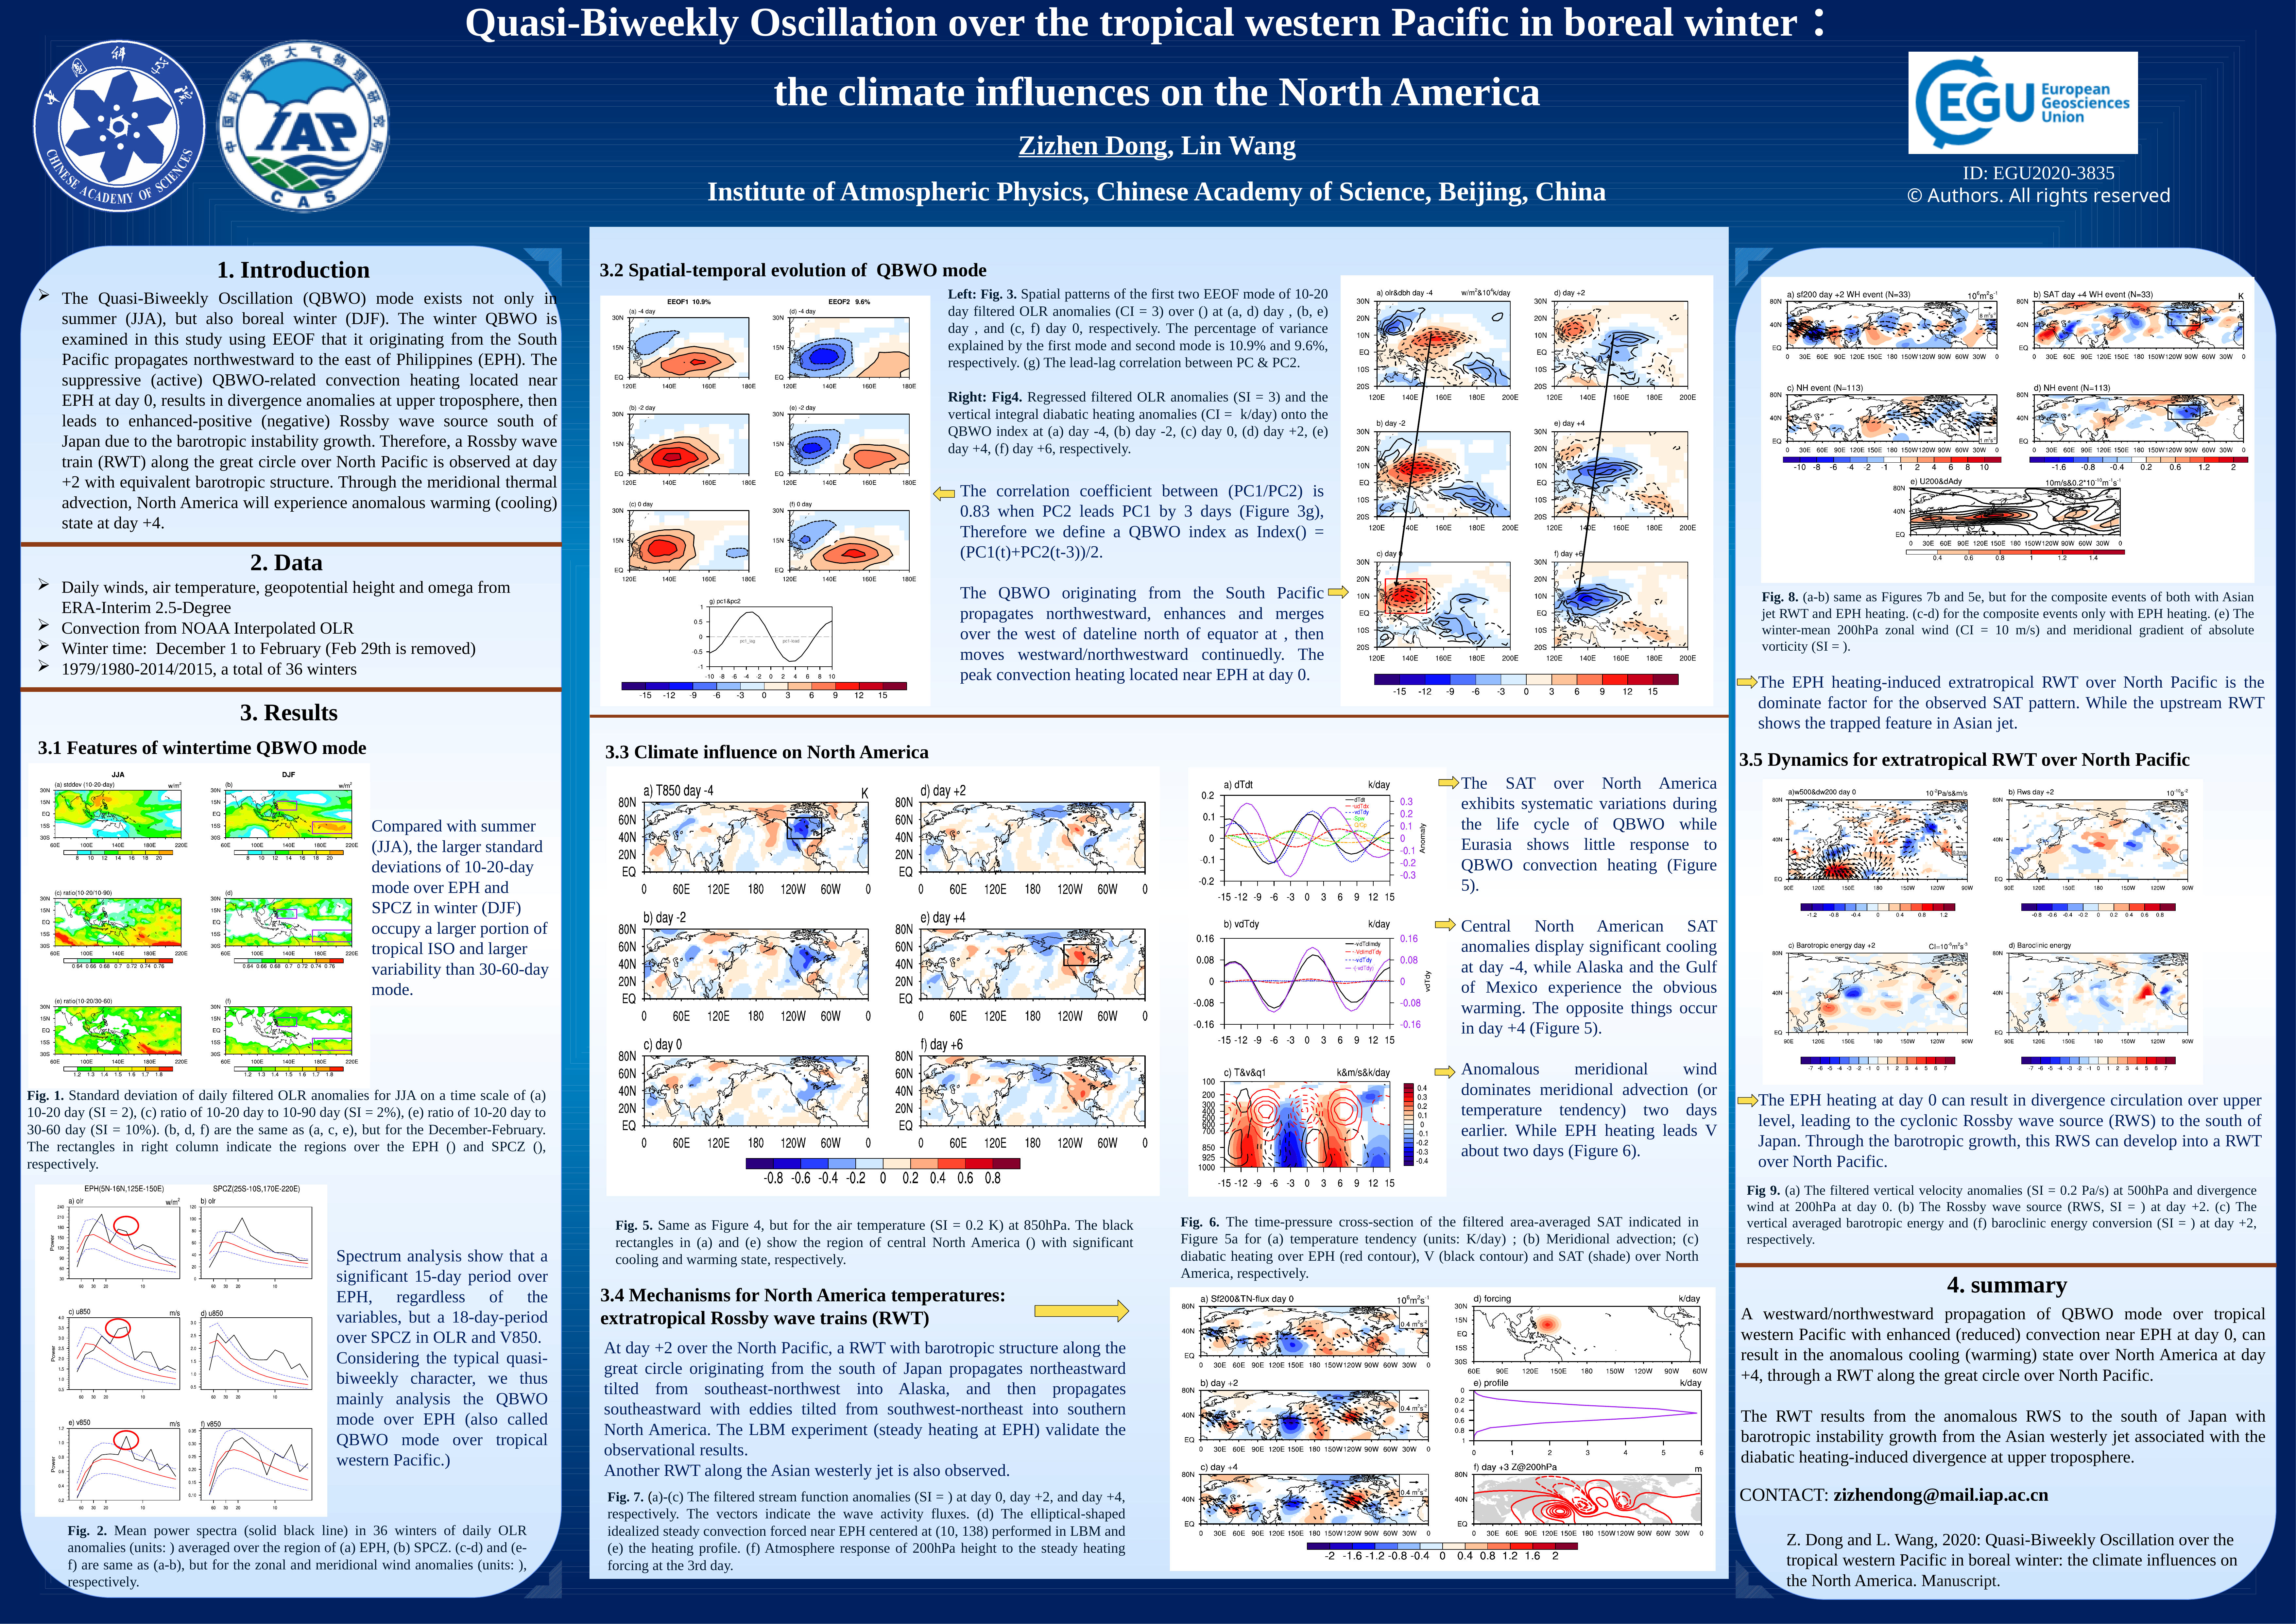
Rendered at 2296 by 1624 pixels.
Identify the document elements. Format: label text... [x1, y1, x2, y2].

picture [1188, 767, 1447, 1197]
text_box [1790, 1592, 2221, 1599]
text_box [1736, 1263, 2277, 1267]
text_box Fig. 6. The time-pressure cross-section of the filtered area-averaged SAT indicated in Figure 5a for (a) temperature tendency (units: K/day) ; (b) Meridional advection; (c) diabatic heating over EPH (red contour), V (black contour) and SAT (shade) over North America, respectively. [1172, 1207, 1708, 1286]
text_box [933, 487, 955, 501]
picture [35, 1184, 328, 1517]
text_box 3.2 Spatial-temporal evolution of QBWO mode [591, 252, 1209, 285]
text_box The EPH heating at day 0 can result in divergence circulation over upper level, leading to the cyclonic Rossby wave source (RWS) to the south of Japan. Through the barotropic growth, this RWS can develop into a RWT over North Pacific. [1753, 1086, 2268, 1173]
text_box 3. Results [82, 692, 503, 730]
text_box [38, 250, 83, 282]
text_box 3.3 Climate influence on North America [596, 735, 1215, 767]
text_box [1448, 918, 1456, 931]
text_box 1. Introduction [83, 249, 504, 282]
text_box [1578, 334, 1614, 593]
picture [28, 762, 370, 1088]
text_box [1328, 589, 1339, 595]
picture [600, 295, 931, 706]
picture [1909, 52, 2138, 154]
text_box 3.4 Mechanisms for North America temperatures: extratropical Rossby wave trains (RWT) [591, 1278, 1106, 1333]
text_box At day +2 over the North Pacific, a RWT with barotropic structure along the great circle originating from the south of Japan propagates northeastward tilted from southeast-northwest into Alaska, and then propagates southeastward with eddies tilted from southwest-northeast into southern North America. The LBM experiment (steady heating at EPH) validate the observational results. Another RWT along the Asian westerly jet is also observed. [598, 1334, 1132, 1482]
text_box [1735, 248, 2276, 1300]
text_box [1396, 333, 1431, 587]
picture [1762, 779, 2204, 1085]
text_box [1736, 1560, 1774, 1598]
text_box [1738, 1094, 1758, 1107]
text_box [1735, 1267, 2276, 1588]
text_box The SAT over North America exhibits systematic variations during the life cycle of QBWO while Eurasia shows little response to QBWO convection heating (Figure 5). Central North American SAT anomalies display significant cooling at day -4, while Alaska and the Gulf of Mexico experience the obvious warming. The opposite things occur in day +4 (Figure 5). Anomalous meridional wind dominates meridional advection (or temperature tendency) two days earlier. While EPH heating leads V about two days (Figure 6). [1455, 769, 1723, 1183]
text_box [21, 542, 562, 547]
text_box [523, 248, 562, 287]
text_box [1735, 248, 1774, 287]
text_box [87, 246, 495, 249]
text_box The EPH heating-induced extratropical RWT over North Pacific is the dominate factor for the observed SAT pattern. While the upstream RWT shows the trapped feature in Asian jet. [1753, 668, 2270, 756]
text_box [1737, 675, 1758, 689]
text_box [21, 688, 561, 692]
text_box [590, 715, 1729, 718]
text_box 2. Data [76, 547, 497, 573]
picture [216, 40, 390, 214]
text_box ID: EGU2020-3835 © Authors. All rights reserved [1902, 158, 2176, 209]
text_box 3.1 Features of wintertime QBWO mode [29, 730, 487, 763]
picture [606, 766, 1160, 1196]
picture [1340, 275, 1714, 706]
picture [32, 38, 206, 213]
text_box Daily winds, air temperature, geopotential height and omega from ERA-Interim 2.5-Degree Convection from NOAA Interpolated OLR Winter time: December 1 to February (Feb 29th is removed) 1979/1980-2014/2015, a total of 36 winters [32, 573, 557, 681]
picture [1170, 1287, 1716, 1571]
text_box Spectrum analysis show that a significant 15-day period over EPH, regardless of the variables, but a 18-day-period over SPCZ in OLR and V850. Considering the typical quasi-biweekly character, we thus mainly analysis the QBWO mode over EPH (also called QBWO mode over tropical western Pacific.) [331, 1241, 554, 1472]
text_box Z. Dong and L. Wang, 2020: Quasi-Biweekly Oscillation over the tropical western Pacific in boreal winter: the climate influences on the North America. Manuscript. [1781, 1525, 2261, 1592]
text_box 4. summary [1800, 1264, 2221, 1300]
text_box Quasi-Biweekly Oscillation over the tropical western Pacific in boreal winter： the climate influences on the North America Zizhen Dong, Lin Wang Institute of Atmospheric Physics, Chinese Academy of Science, Beijing, China [291, 0, 2023, 211]
text_box [21, 692, 561, 1598]
text_box 3.5 Dynamics for extratropical RWT over North Pacific [1730, 742, 2240, 775]
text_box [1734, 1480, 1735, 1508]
text_box [1448, 776, 1459, 789]
text_box [1448, 1066, 1455, 1079]
picture [1761, 277, 2255, 583]
text_box Compared with summer (JJA), the larger standard deviations of 10-20-day mode over EPH and SPCZ in winter (DJF) occupy a larger portion of tropical ISO and larger variability than 30-60-day mode. [372, 812, 556, 1001]
text_box [523, 1560, 562, 1598]
text_box [504, 252, 544, 282]
text_box The Quasi-Biweekly Oscillation (QBWO) mode exists not only in summer (JJA), but also boreal winter (DJF). The winter QBWO is examined in this study using EEOF that it originating from the South Pacific propagates northwestward to the east of Philippines (EPH). The suppressive (active) QBWO-related convection heating located near EPH at day 0, results in divergence anomalies at upper troposphere, then leads to enhanced-positive (negative) Rossby wave source south of Japan due to the barotropic instability growth. Therefore, a Rossby wave train (RWT) along the great circle over North Pacific is observed at day +2 with equivalent barotropic structure. Through the meridional thermal advection, North America will experience anomalous warming (cooling) state at day +4. [28, 282, 567, 537]
text_box [1035, 1300, 1129, 1322]
text_box [21, 300, 561, 688]
text_box A westward/northwestward propagation of QBWO mode over tropical western Pacific with enhanced (reduced) convection near EPH at day 0, can result in the anomalous cooling (warming) state over North America at day +4, through a RWT along the great circle over North Pacific. The RWT results from the anomalous RWS to the south of Japan with barotropic instability growth from the Asian westerly jet associated with the diabatic heating-induced divergence at upper troposphere. [1735, 1300, 2272, 1510]
text_box [589, 227, 1729, 1579]
